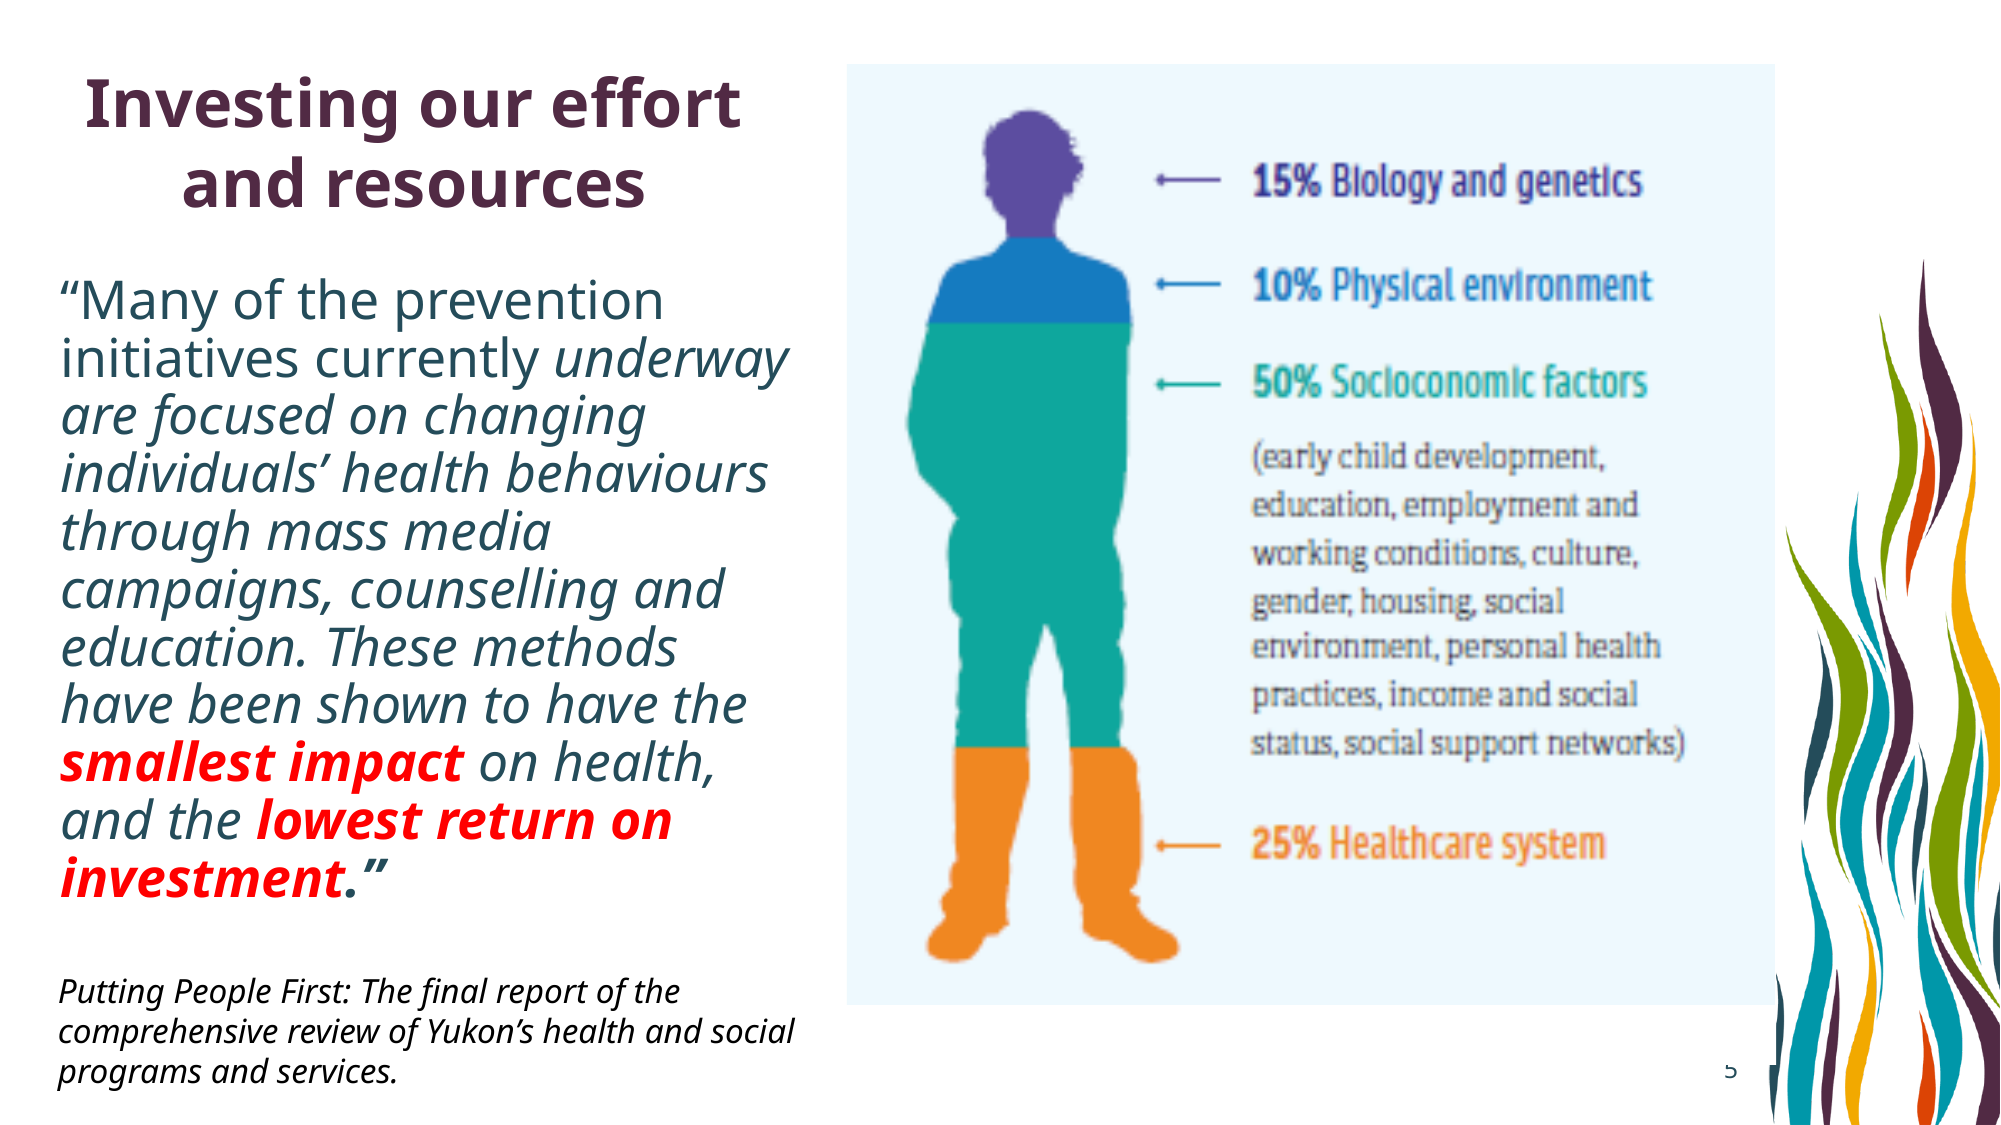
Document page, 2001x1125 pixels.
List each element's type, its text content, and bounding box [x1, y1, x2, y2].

slide_number 4 [1467, 1065, 1754, 1101]
title Investing our effort and resources [45, 75, 783, 229]
list “Many of the prevention initiatives currently underway are focused on changing individuals’ health behaviours through mass media campaigns, counselling and education. These methods have been shown to have the smallest impact on health, and the lowest return on investment.” [45, 265, 819, 962]
picture [844, 64, 2000, 1125]
text_box Putting People First: The final report of the comprehensive review of Yukon’s health and social programs and services. [43, 962, 845, 1098]
